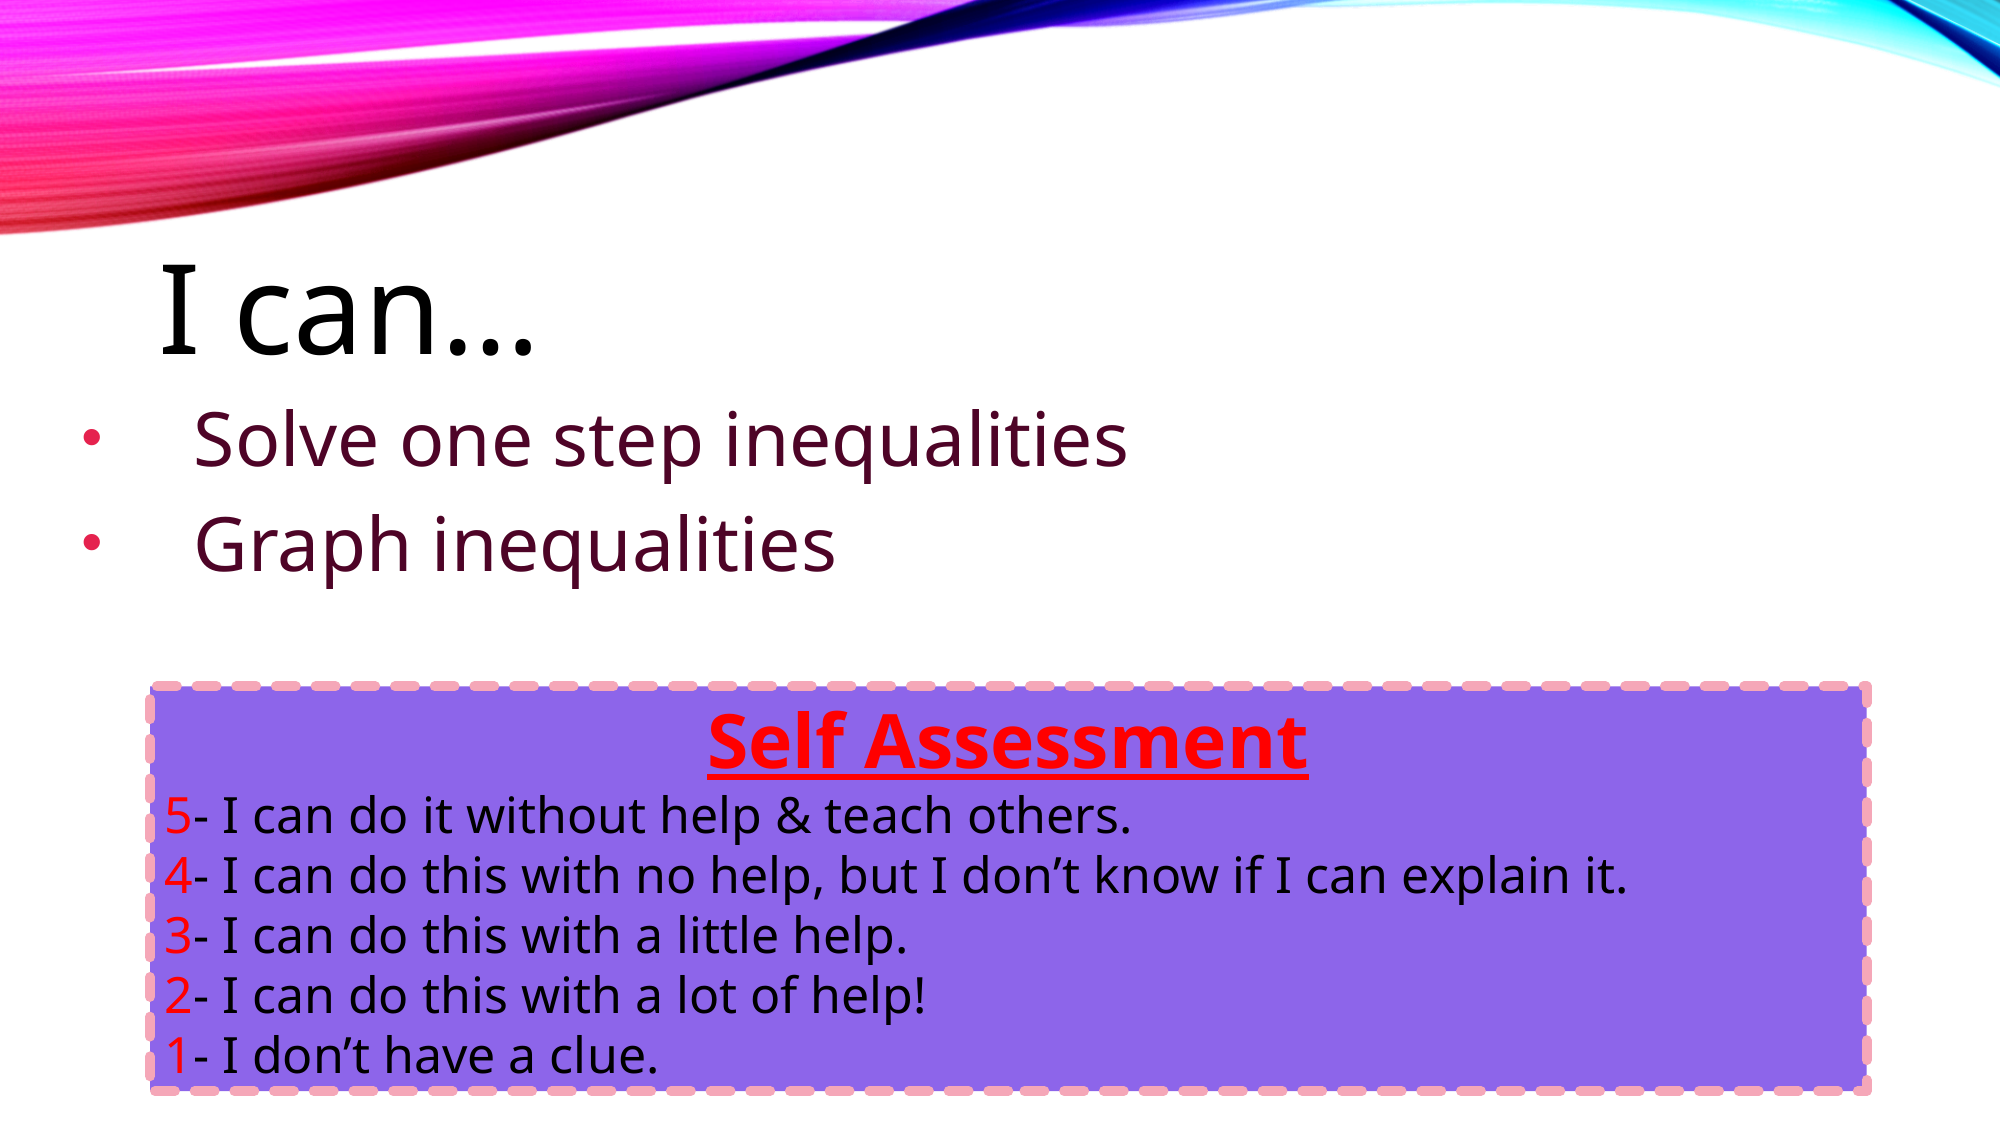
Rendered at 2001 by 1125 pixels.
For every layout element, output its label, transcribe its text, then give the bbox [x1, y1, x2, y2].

picture [1890, 0, 2000, 75]
text_box Self Assessment 5- I can do it without help & teach others. 4- I can do this with no help, but I don’t know if I can explain it. 3- I can do this with a little help. 2- I can do this with a lot of help! 1- I don’t have a clue. [150, 686, 1867, 1092]
text_box Solve one step inequalities Graph inequalities [66, 384, 1867, 813]
text_box I can… [144, 221, 1789, 384]
picture [1910, 0, 2000, 45]
picture [0, 0, 2000, 237]
